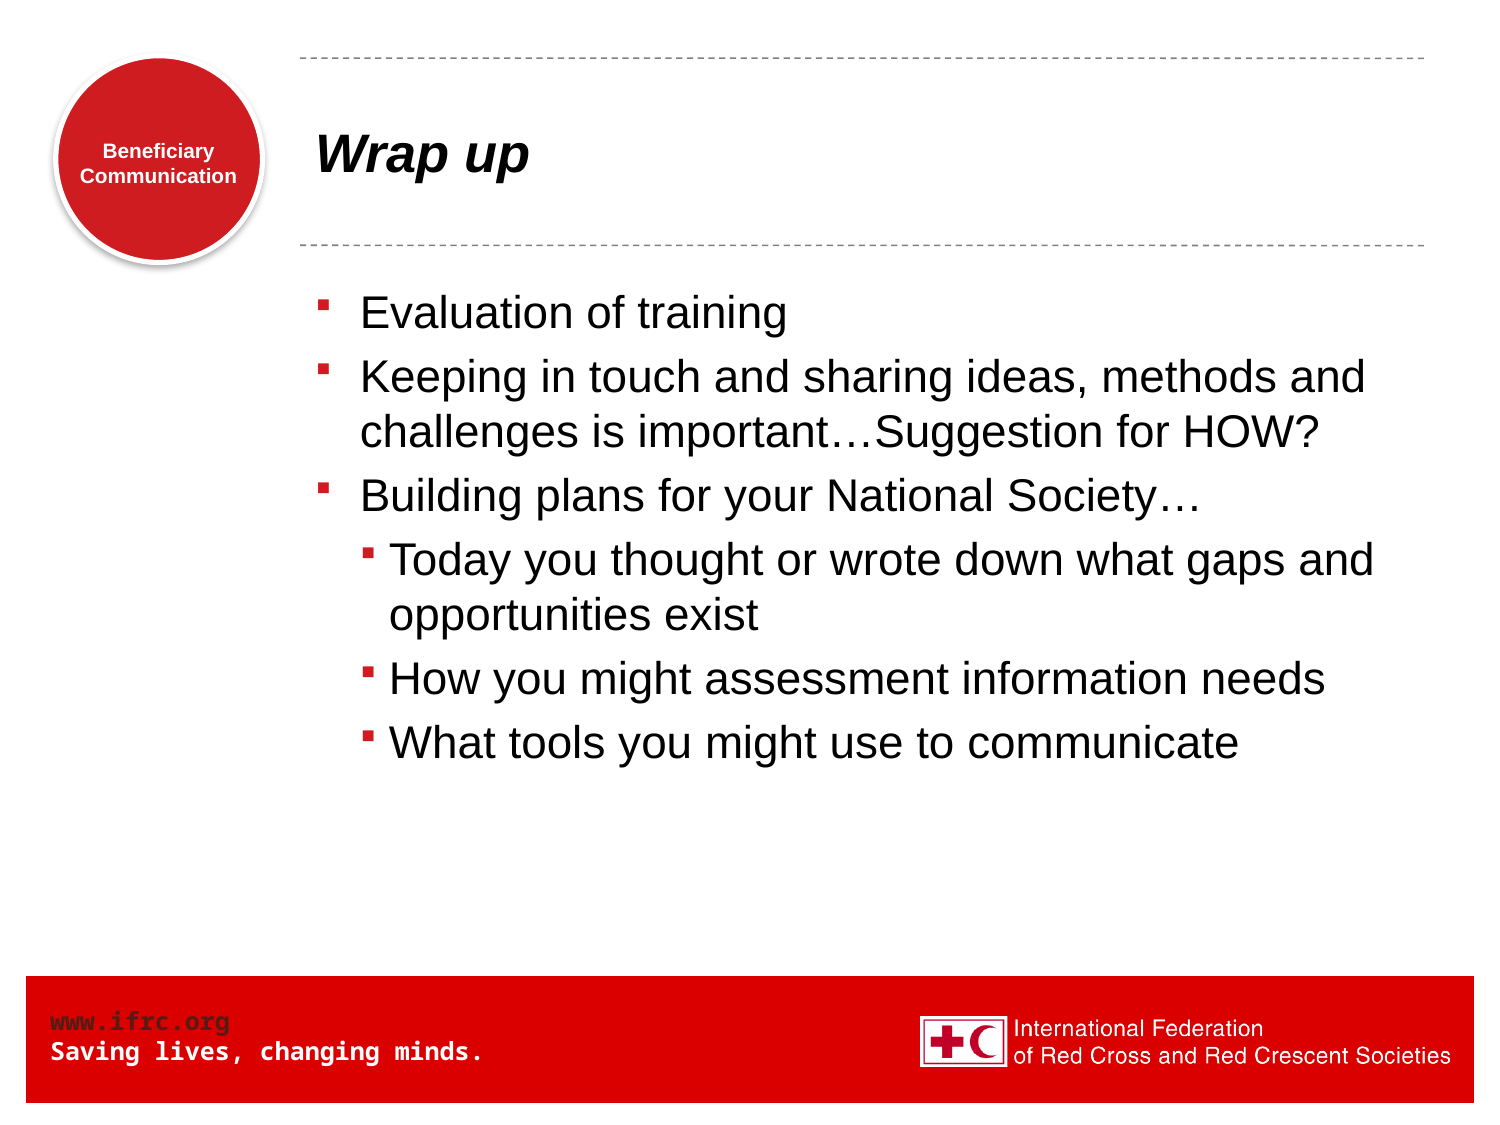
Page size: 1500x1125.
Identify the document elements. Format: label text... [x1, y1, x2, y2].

picture [920, 1016, 1450, 1067]
list Evaluation of training Keeping in touch and sharing ideas, methods and challenges is important…Suggestion for HOW? Building plans for your National Society… Today you thought or wrote down what gaps and opportunities exist How you might assessment information needs What tools you might use to communicate [299, 274, 1426, 963]
title Wrap up [299, 57, 1426, 246]
